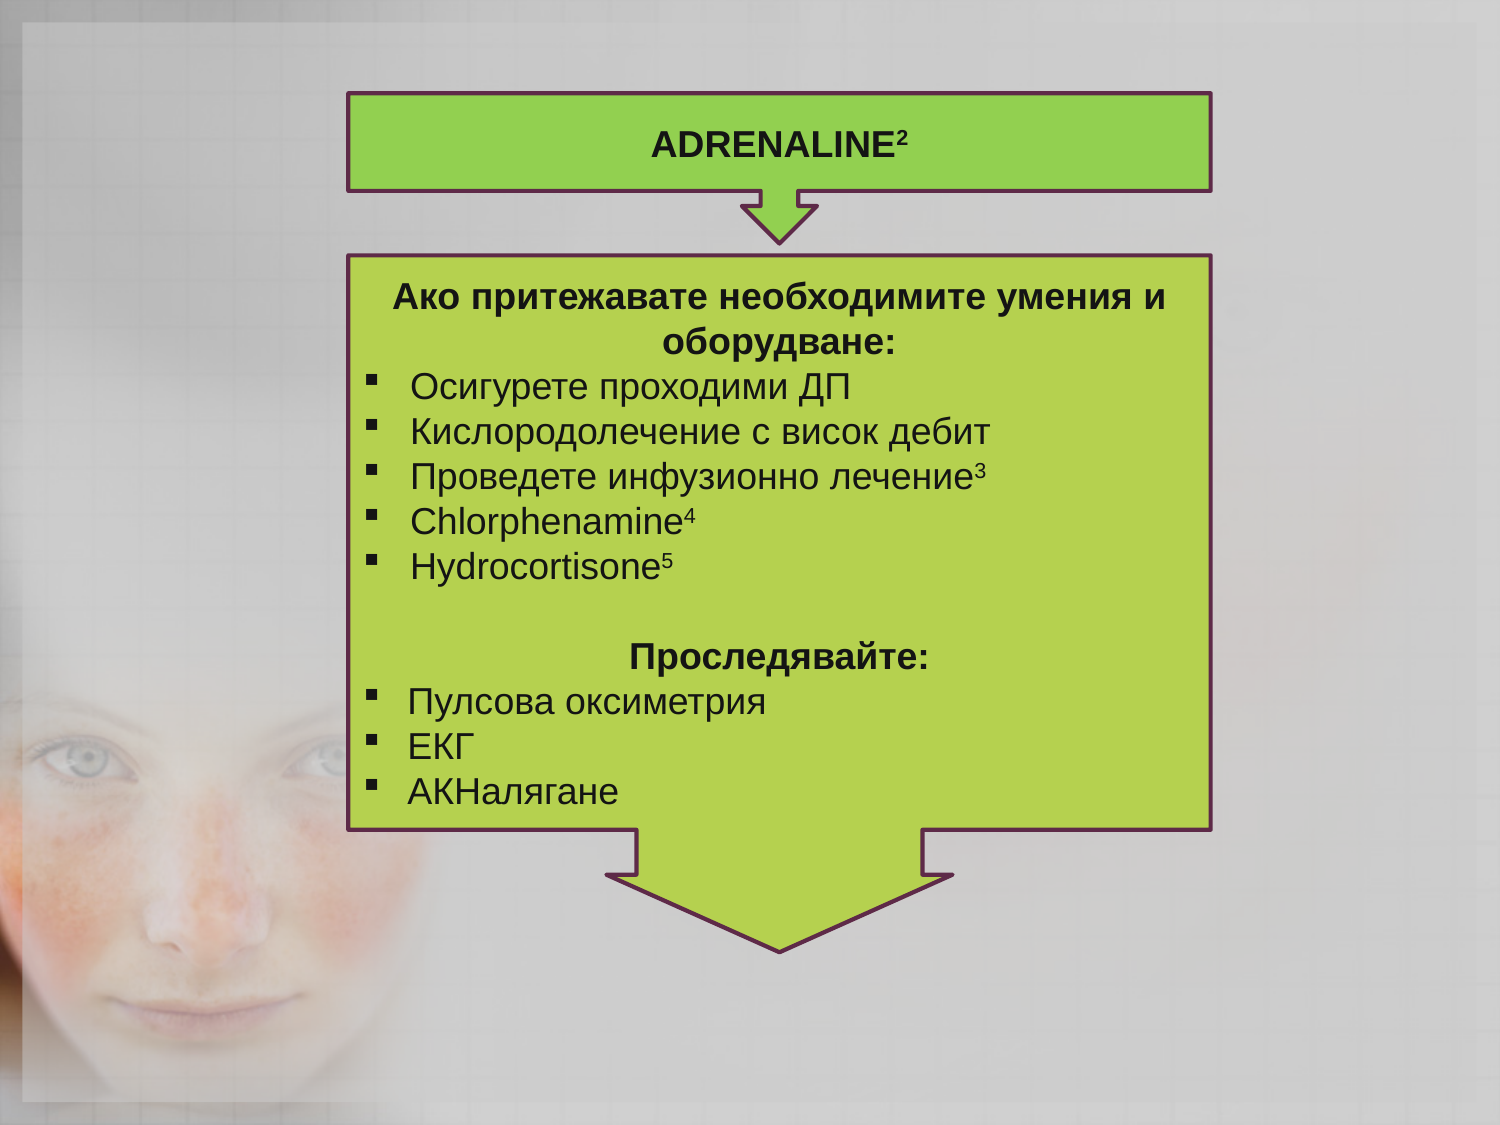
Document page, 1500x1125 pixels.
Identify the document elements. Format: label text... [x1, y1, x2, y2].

text_box ADRENALINE2 [346, 91, 1213, 246]
text_box Ако притежавате необходимите умения и оборудване: Осигурете проходими ДП Кислородолечение с висок дебит Проведете инфузионно лечение3 Chlorphenamine4 Hydrocortisone5 Проследявайте: Пулсова оксиметрия ЕКГ АКНалягане [346, 253, 1213, 955]
picture [0, 0, 1500, 1125]
